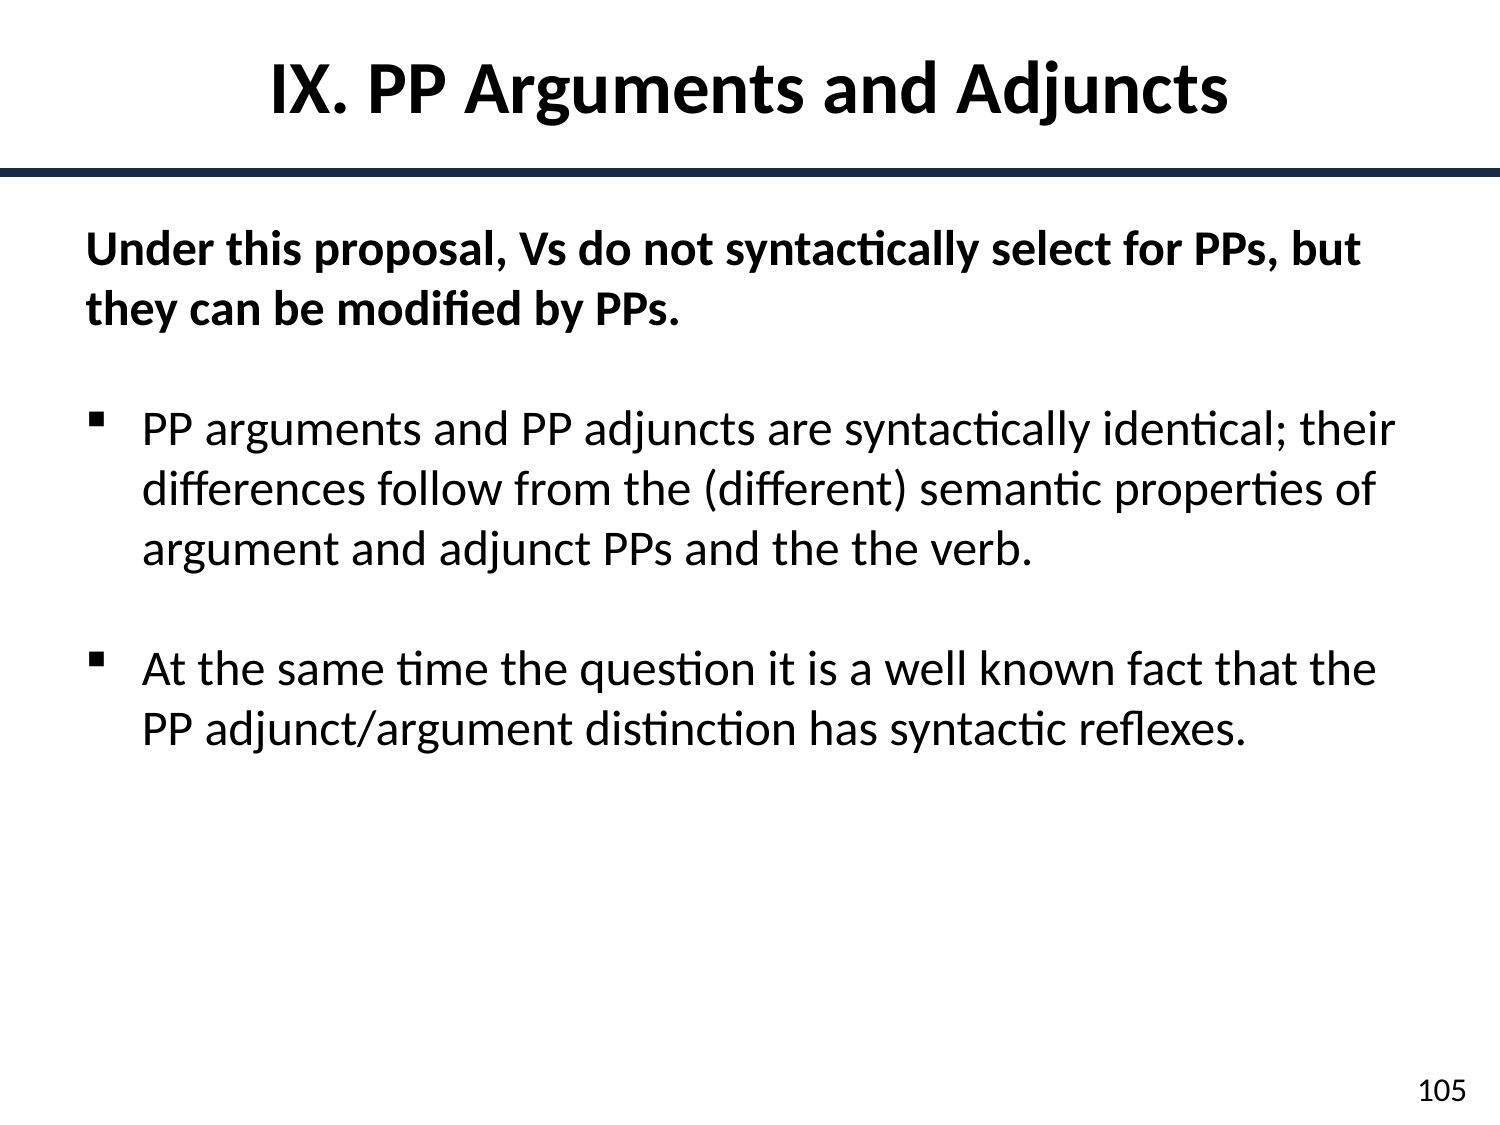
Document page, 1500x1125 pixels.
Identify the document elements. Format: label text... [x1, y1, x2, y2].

text_box IX. PP Arguments and Adjuncts [11, 30, 1489, 136]
text_box Under this proposal, Vs do not syntactically select for PPs, but they can be modified by PPs. PP arguments and PP adjuncts are syntactically identical; their differences follow from the (different) semantic properties of argument and adjunct PPs and the the verb. At the same time the question it is a well known fact that the PP adjunct/argument distinction has syntactic reflexes. [70, 208, 1430, 763]
slide_number 105 [1386, 1057, 1483, 1118]
